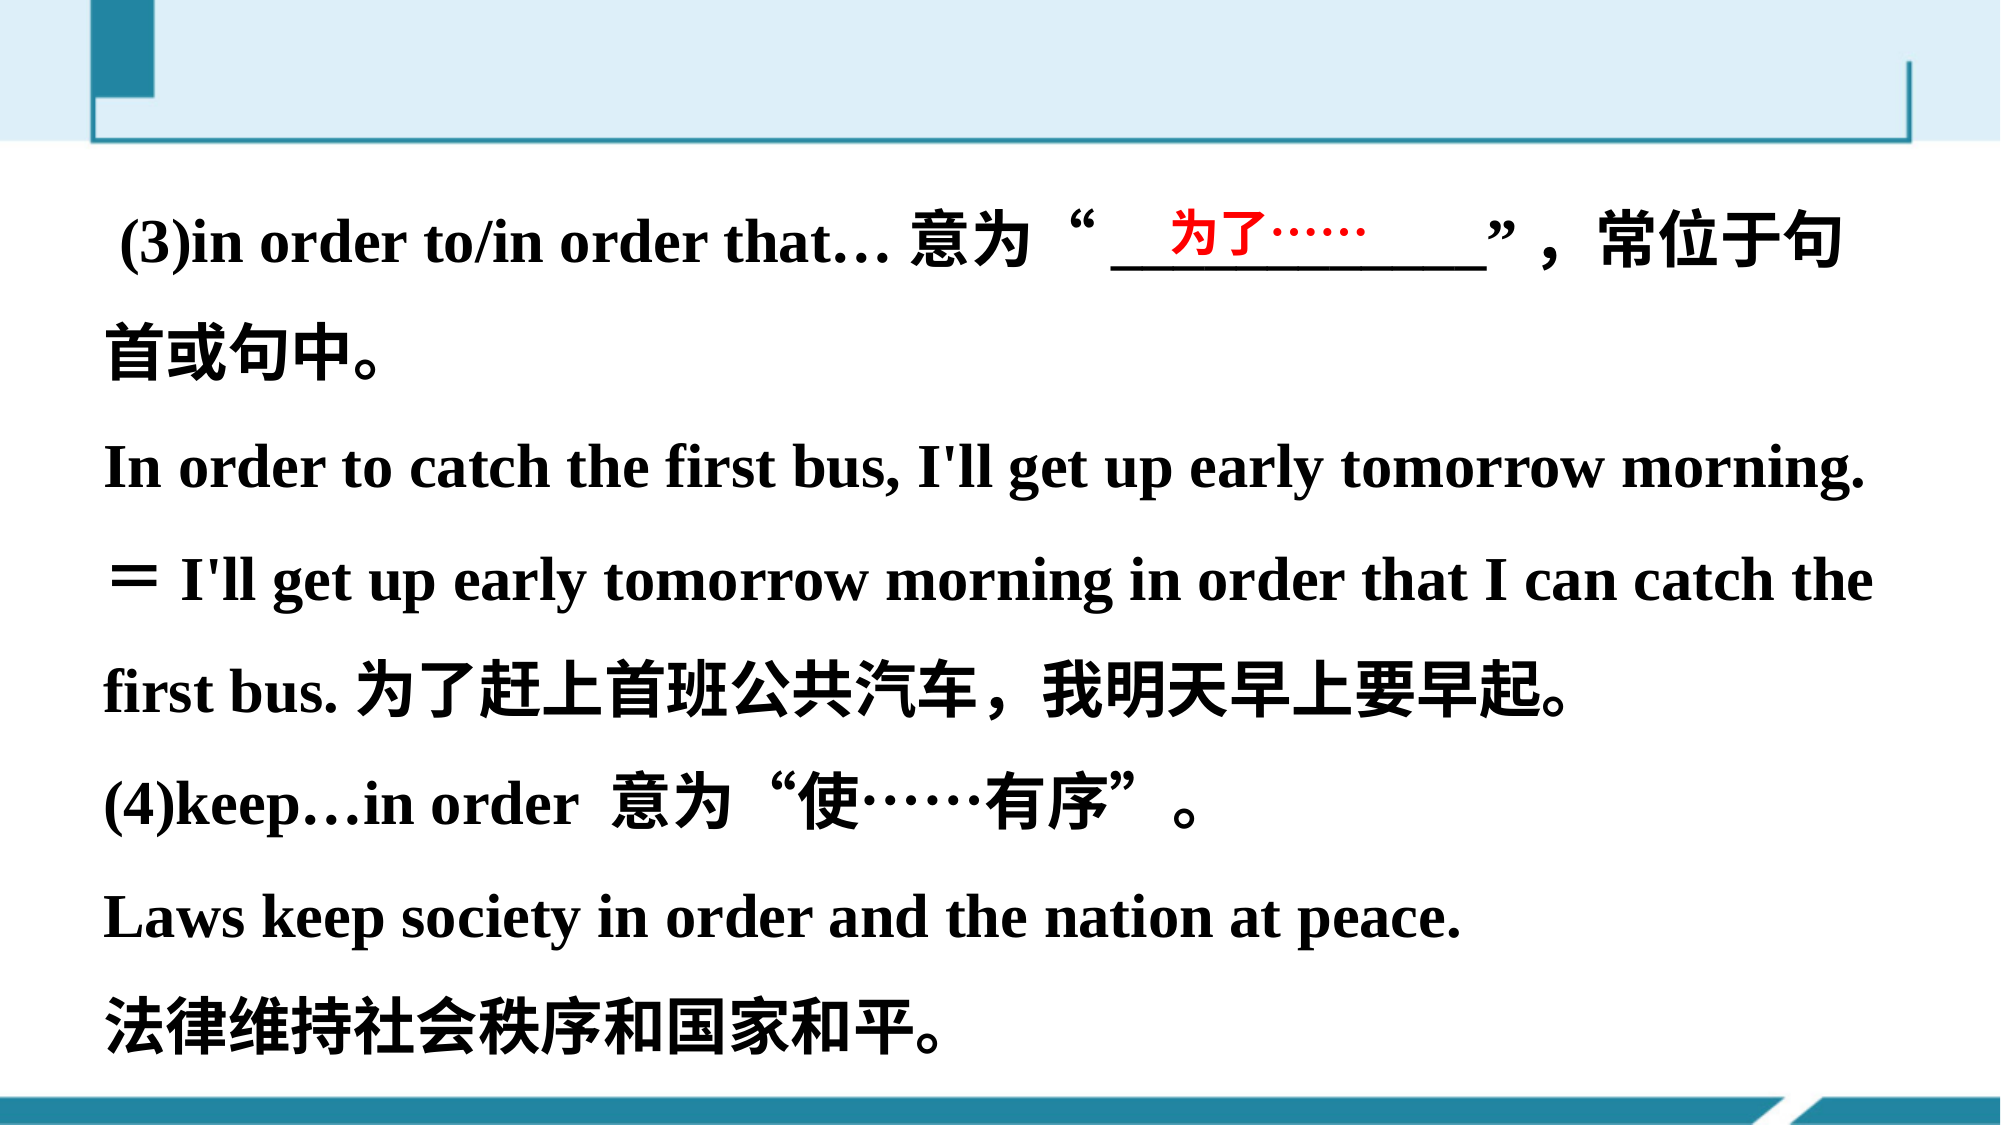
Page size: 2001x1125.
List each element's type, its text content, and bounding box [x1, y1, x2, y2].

picture [0, 0, 2001, 1125]
text_box 为了…… [1154, 193, 1385, 269]
text_box (3)in order to/in order that…意为“____________”，常位于句首或句中。 In order to catch the first bus, I'll get up early tomorrow morning. ＝I'll get up early tomorrow morning in order that I can catch the first bus.为了赶上首班公共汽车，我明天早上要早起。 (4)keep…in order 意为“使……有序”。 Laws keep society in order and the nation at peace. 法律维持社会秩序和国家和平。 [88, 155, 1910, 1070]
